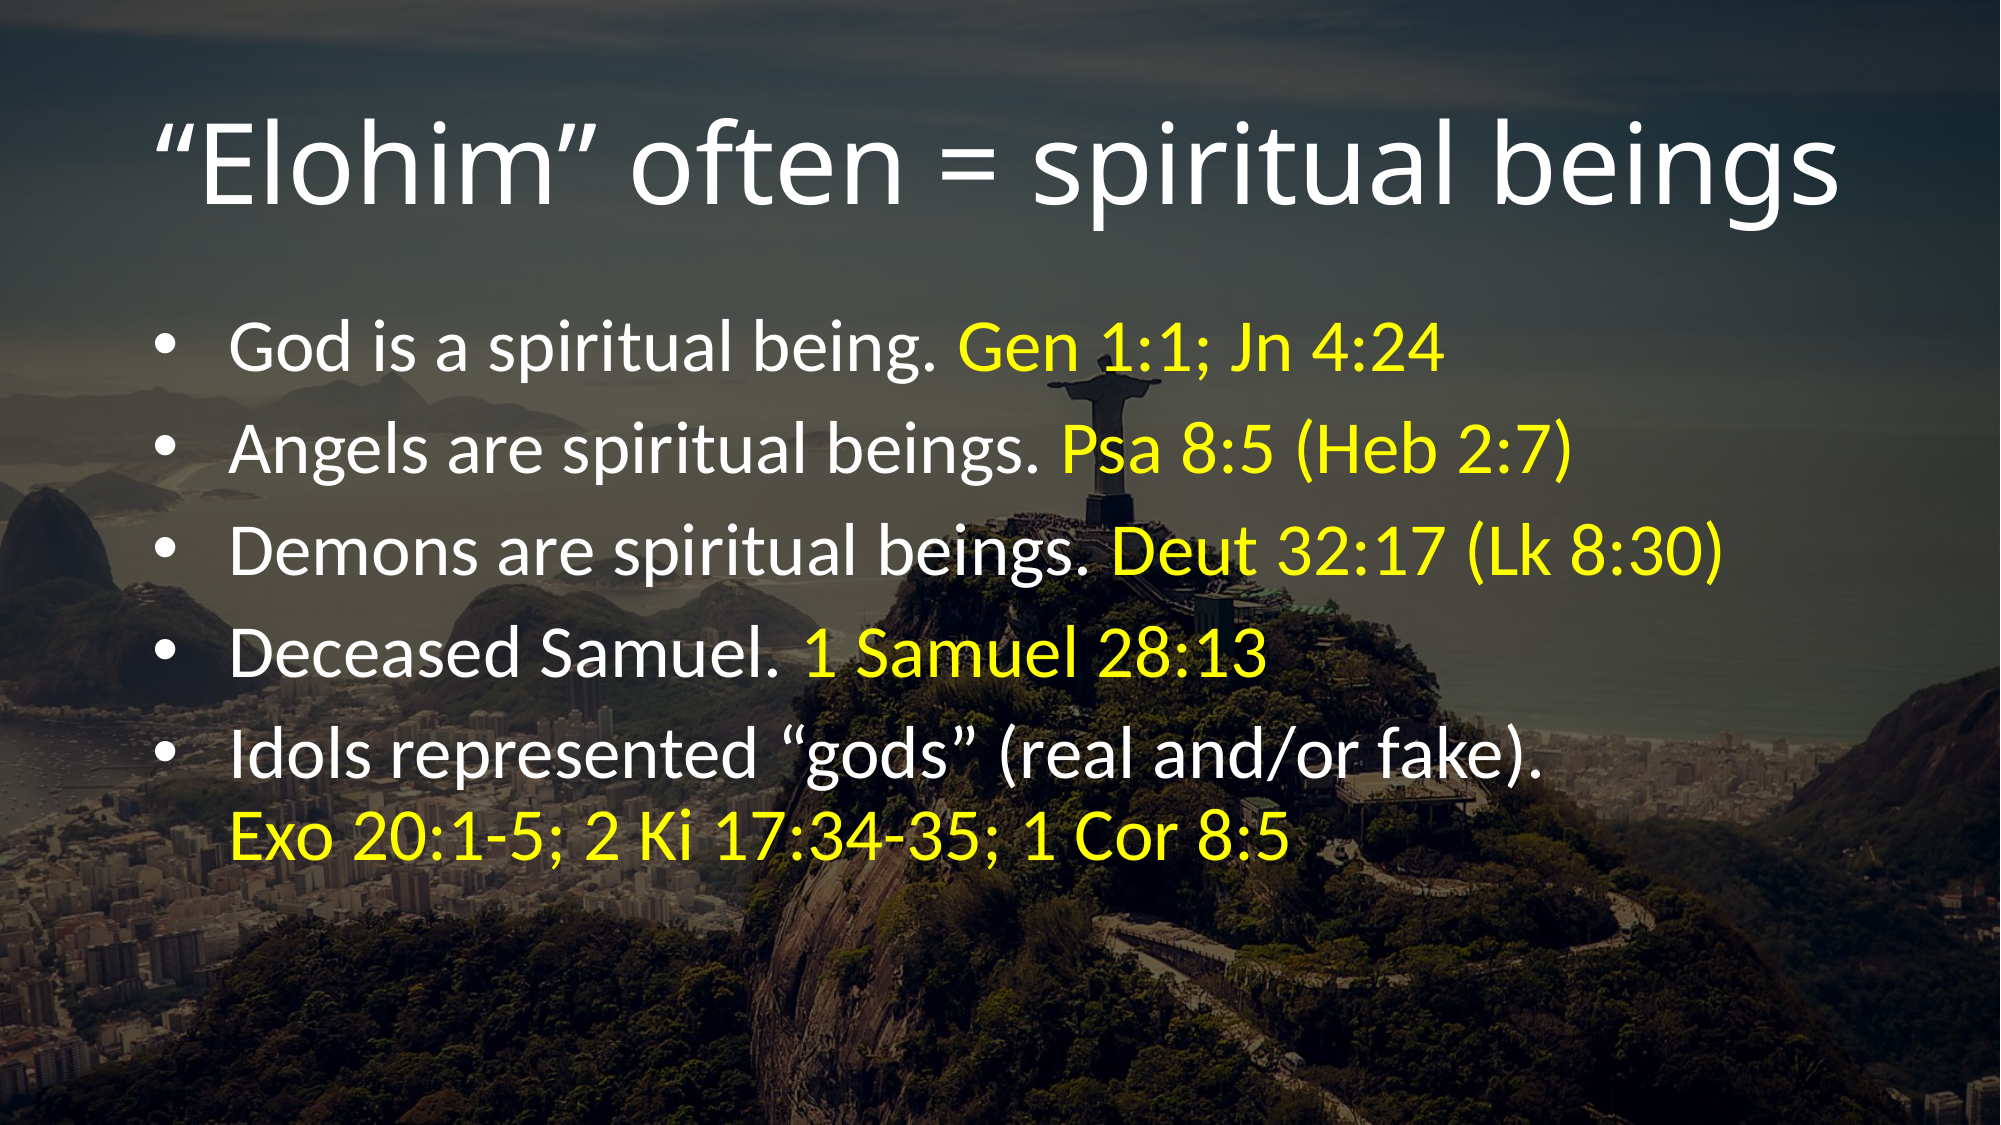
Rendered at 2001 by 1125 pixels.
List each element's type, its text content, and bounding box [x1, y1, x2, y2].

list God is a spiritual being. Gen 1:1; Jn 4:24 Angels are spiritual beings. Psa 8:5 (Heb 2:7) Demons are spiritual beings. Deut 32:17 (Lk 8:30) Deceased Samuel. 1 Samuel 28:13 Idols represented “gods” (real and/or fake). Exo 20:1-5; 2 Ki 17:34-35; 1 Cor 8:5 [137, 299, 1863, 1014]
picture [0, 0, 2000, 1125]
title “Elohim” often = spiritual beings [137, 59, 1863, 278]
